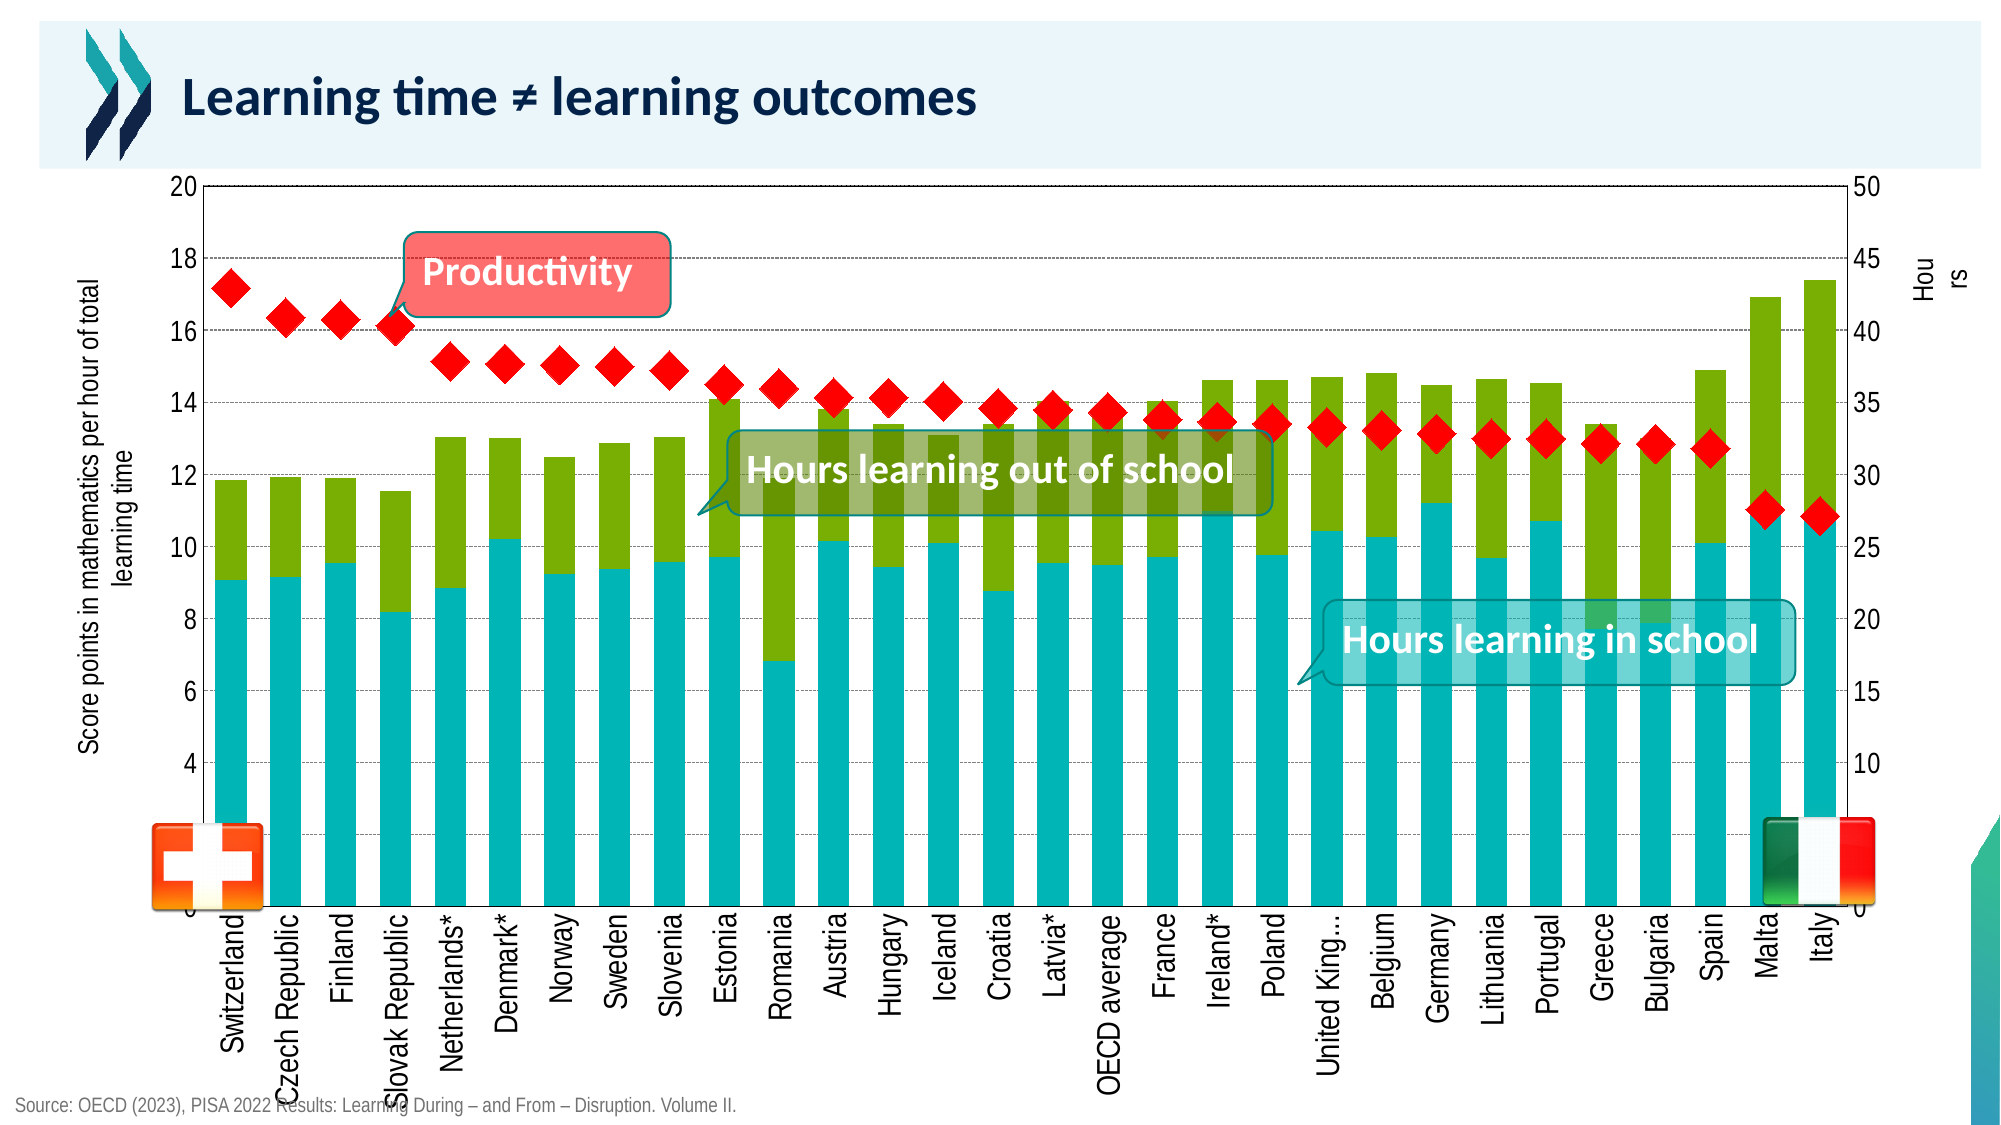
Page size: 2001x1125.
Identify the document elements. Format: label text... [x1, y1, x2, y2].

text_box Source: OECD (2023), PISA 2022 Results: Learning During – and From – Disruption. Volume II. [0, 1084, 77, 1125]
picture [1971, 814, 2000, 1125]
picture [86, 28, 151, 161]
title Learning time ≠ learning outcomes [167, 26, 1886, 168]
picture [1762, 803, 1877, 918]
picture [151, 809, 265, 923]
chart [77, 168, 1971, 1125]
